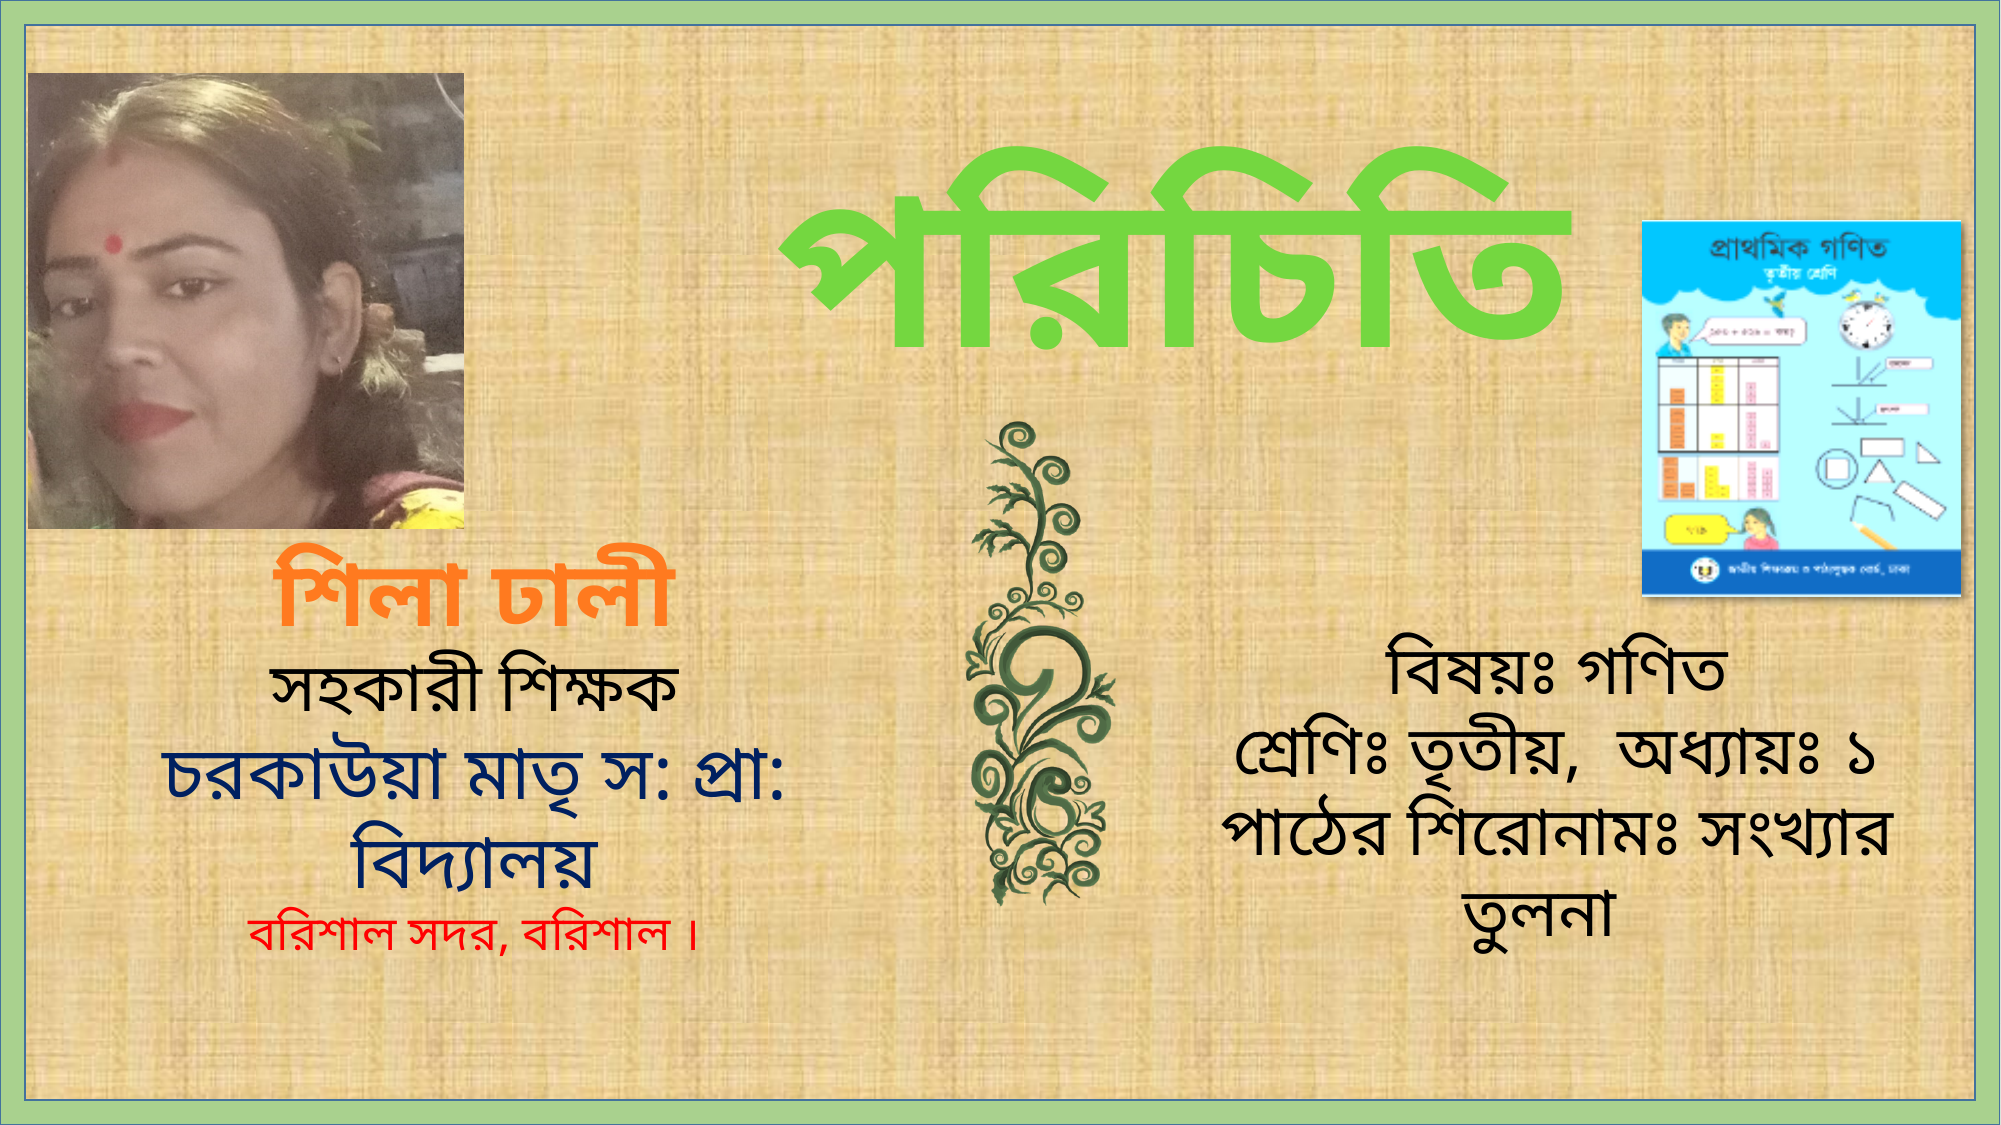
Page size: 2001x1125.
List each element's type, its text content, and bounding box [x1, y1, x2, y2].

text_box পরিচিতি [593, 130, 1752, 389]
text_box শিলা ঢালী সহকারী শিক্ষক চরকাউয়া মাতৃ স: প্রা: বিদ্যালয় বরিশাল সদর, বরিশাল । [33, 528, 917, 967]
text_box বিষয়ঃ গণিত শ্রেণিঃ তৃতীয়, অধ্যায়ঃ ১ পাঠের শিরোনামঃ সংখ্যার তুলনা [1194, 620, 1920, 957]
picture [26, 26, 1974, 1099]
